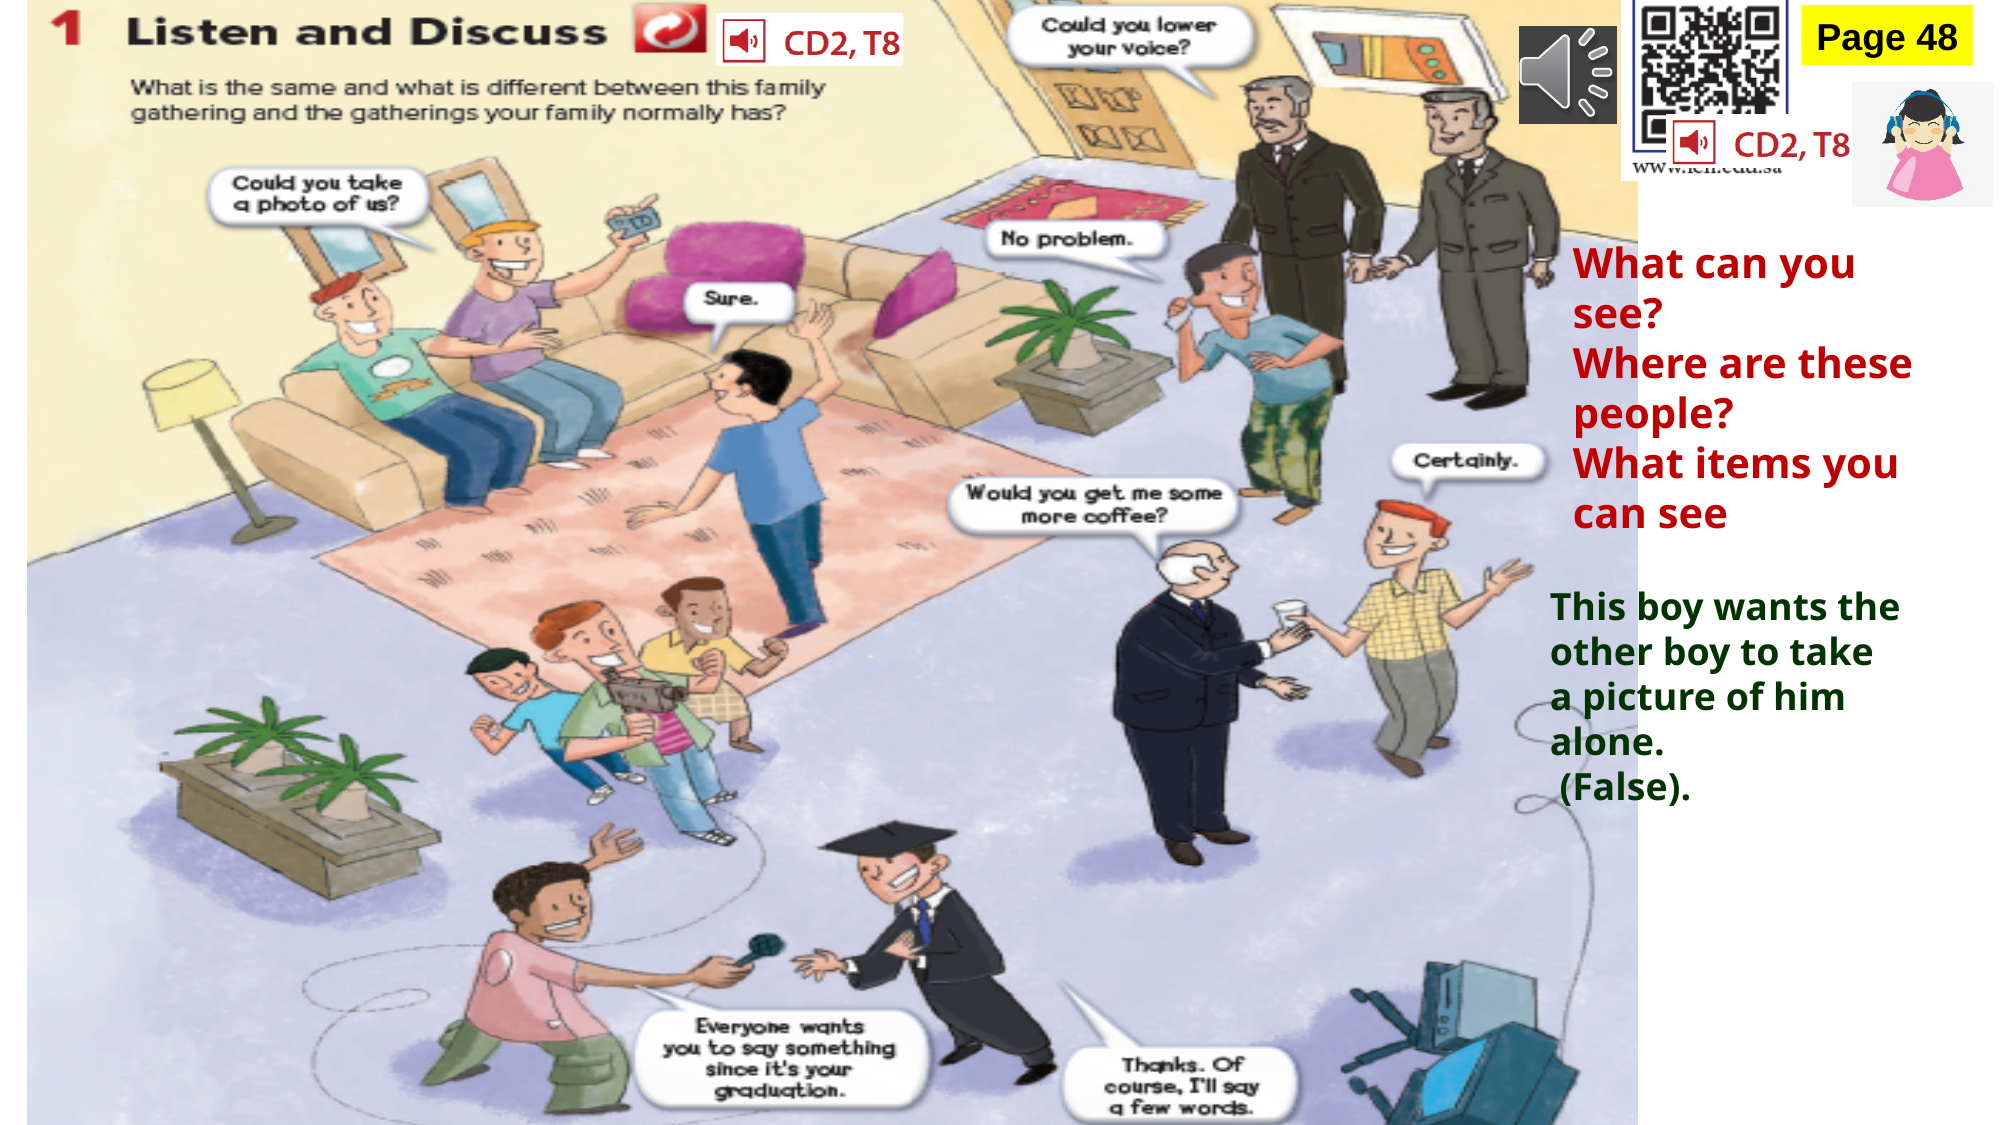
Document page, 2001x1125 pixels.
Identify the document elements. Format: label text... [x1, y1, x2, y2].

text_box Page 48 [1801, 5, 1974, 66]
text_box This boy wants the other boy to take a picture of him alone. (False). [1644, 530, 1939, 816]
text_box What can you see? Where are these people? What items you can see [1644, 229, 1962, 545]
picture [26, 0, 1994, 1125]
